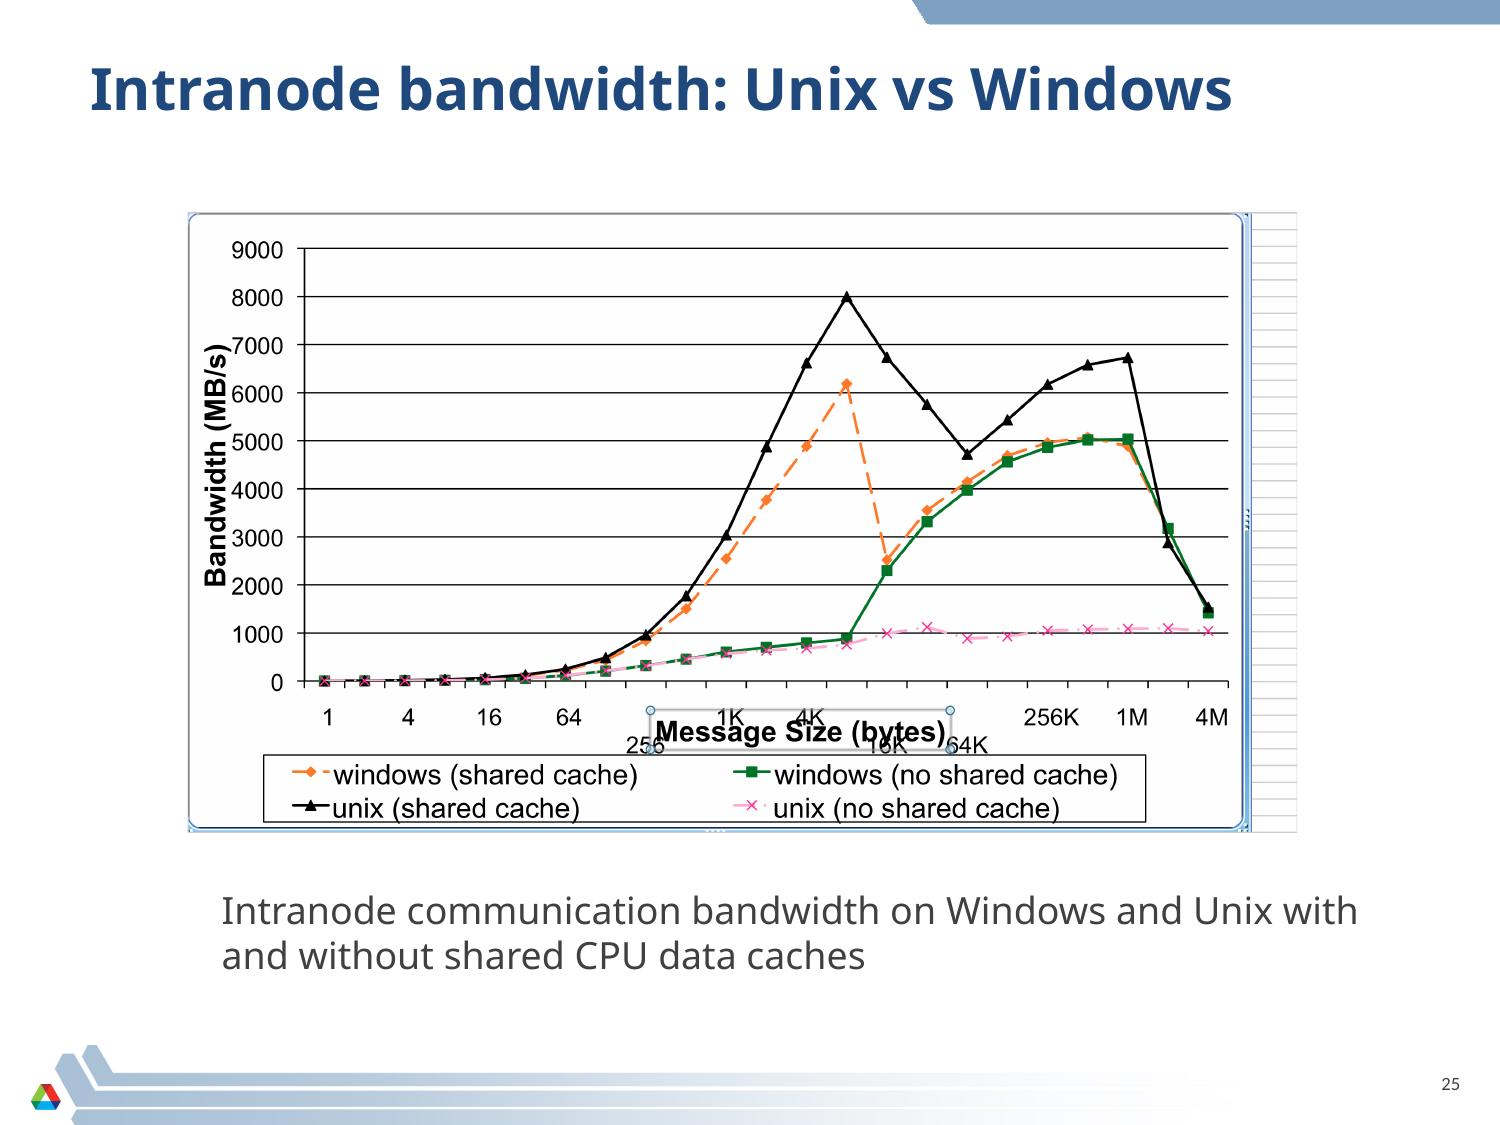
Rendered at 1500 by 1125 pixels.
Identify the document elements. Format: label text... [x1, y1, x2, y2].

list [187, 212, 1298, 833]
text_box Intranode communication bandwidth on Windows and Unix with and without shared CPU data caches [206, 880, 1375, 985]
picture [0, 0, 1500, 26]
picture [0, 1037, 1500, 1125]
title Intranode bandwidth: Unix vs Windows [75, 45, 1425, 233]
slide_number 25 [1412, 1064, 1476, 1125]
